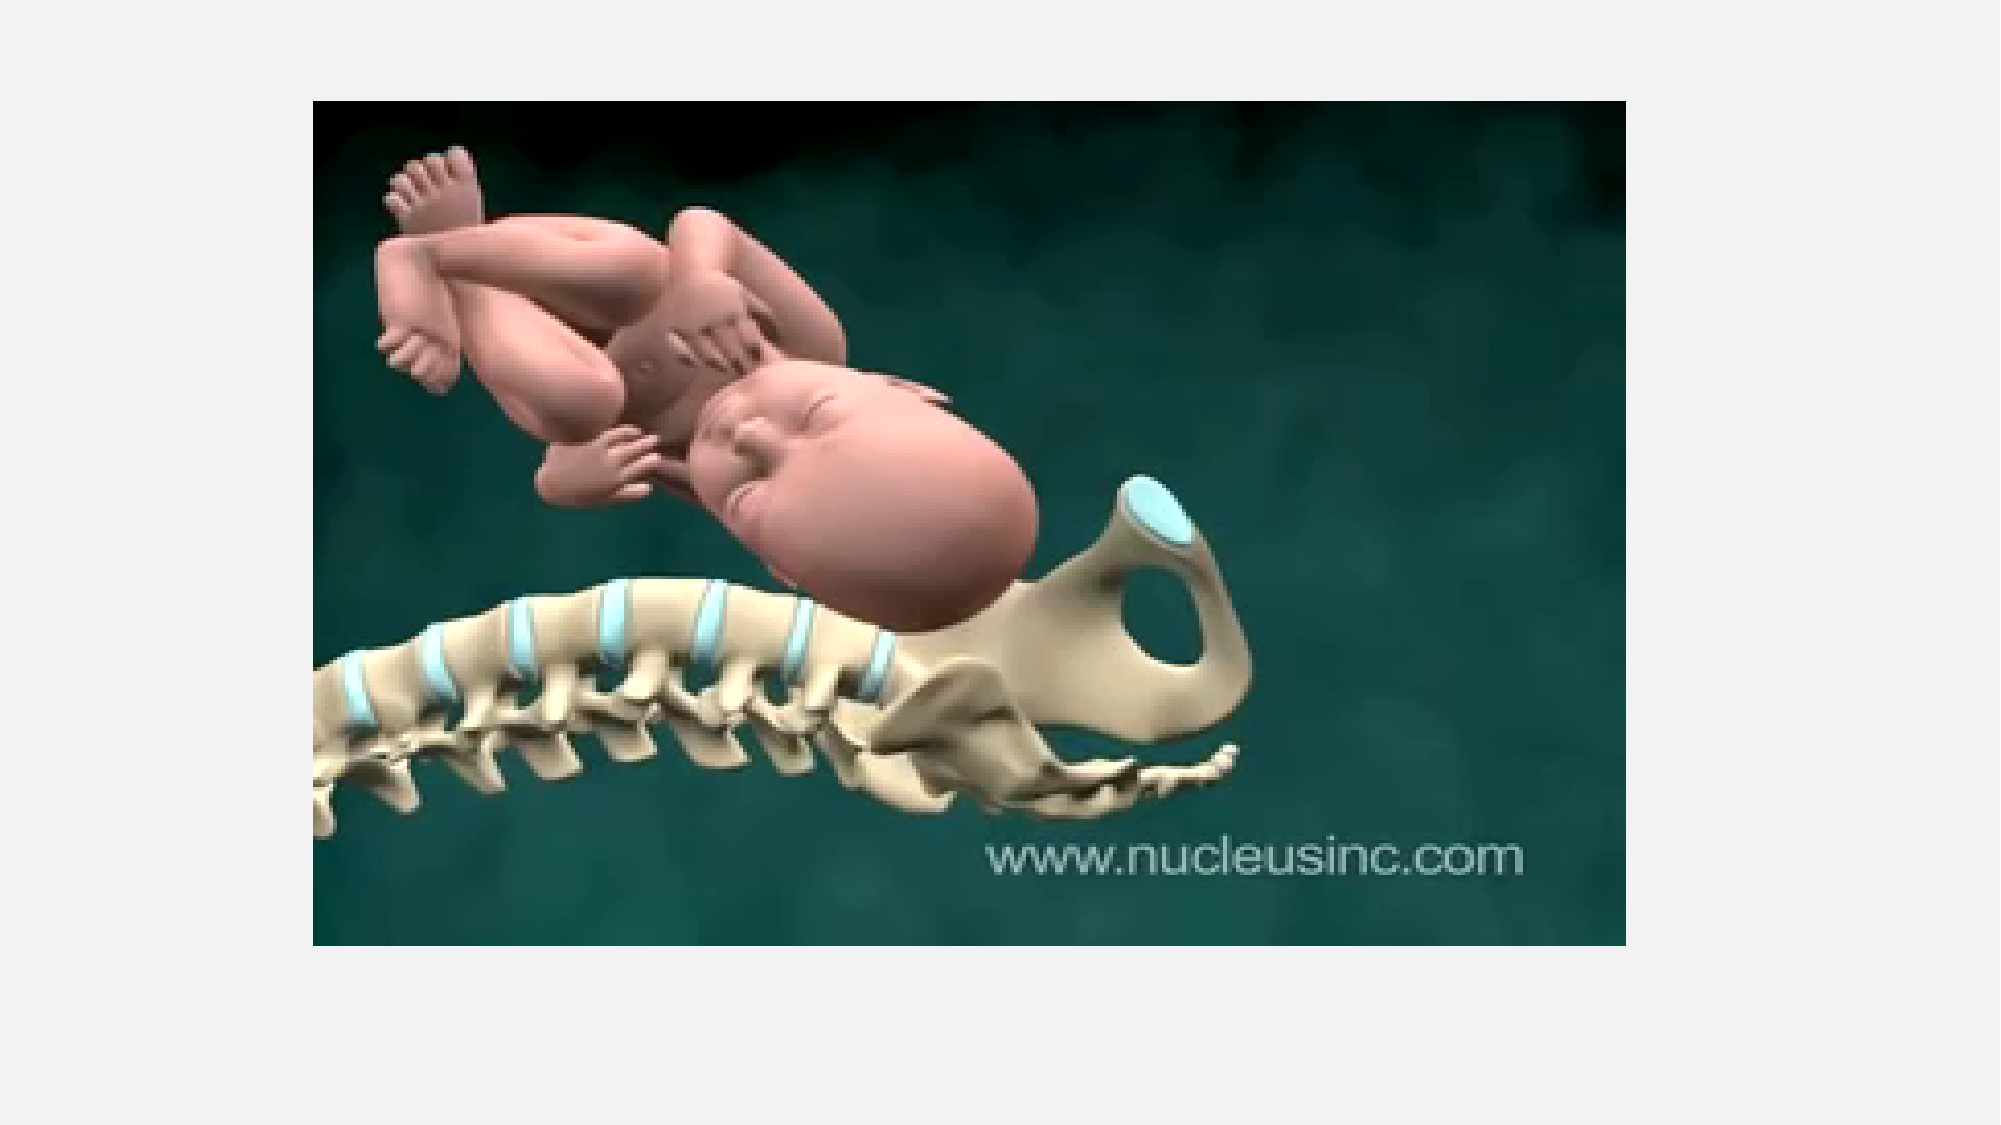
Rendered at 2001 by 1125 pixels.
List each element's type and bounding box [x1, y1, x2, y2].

text_box [312, 100, 1627, 947]
